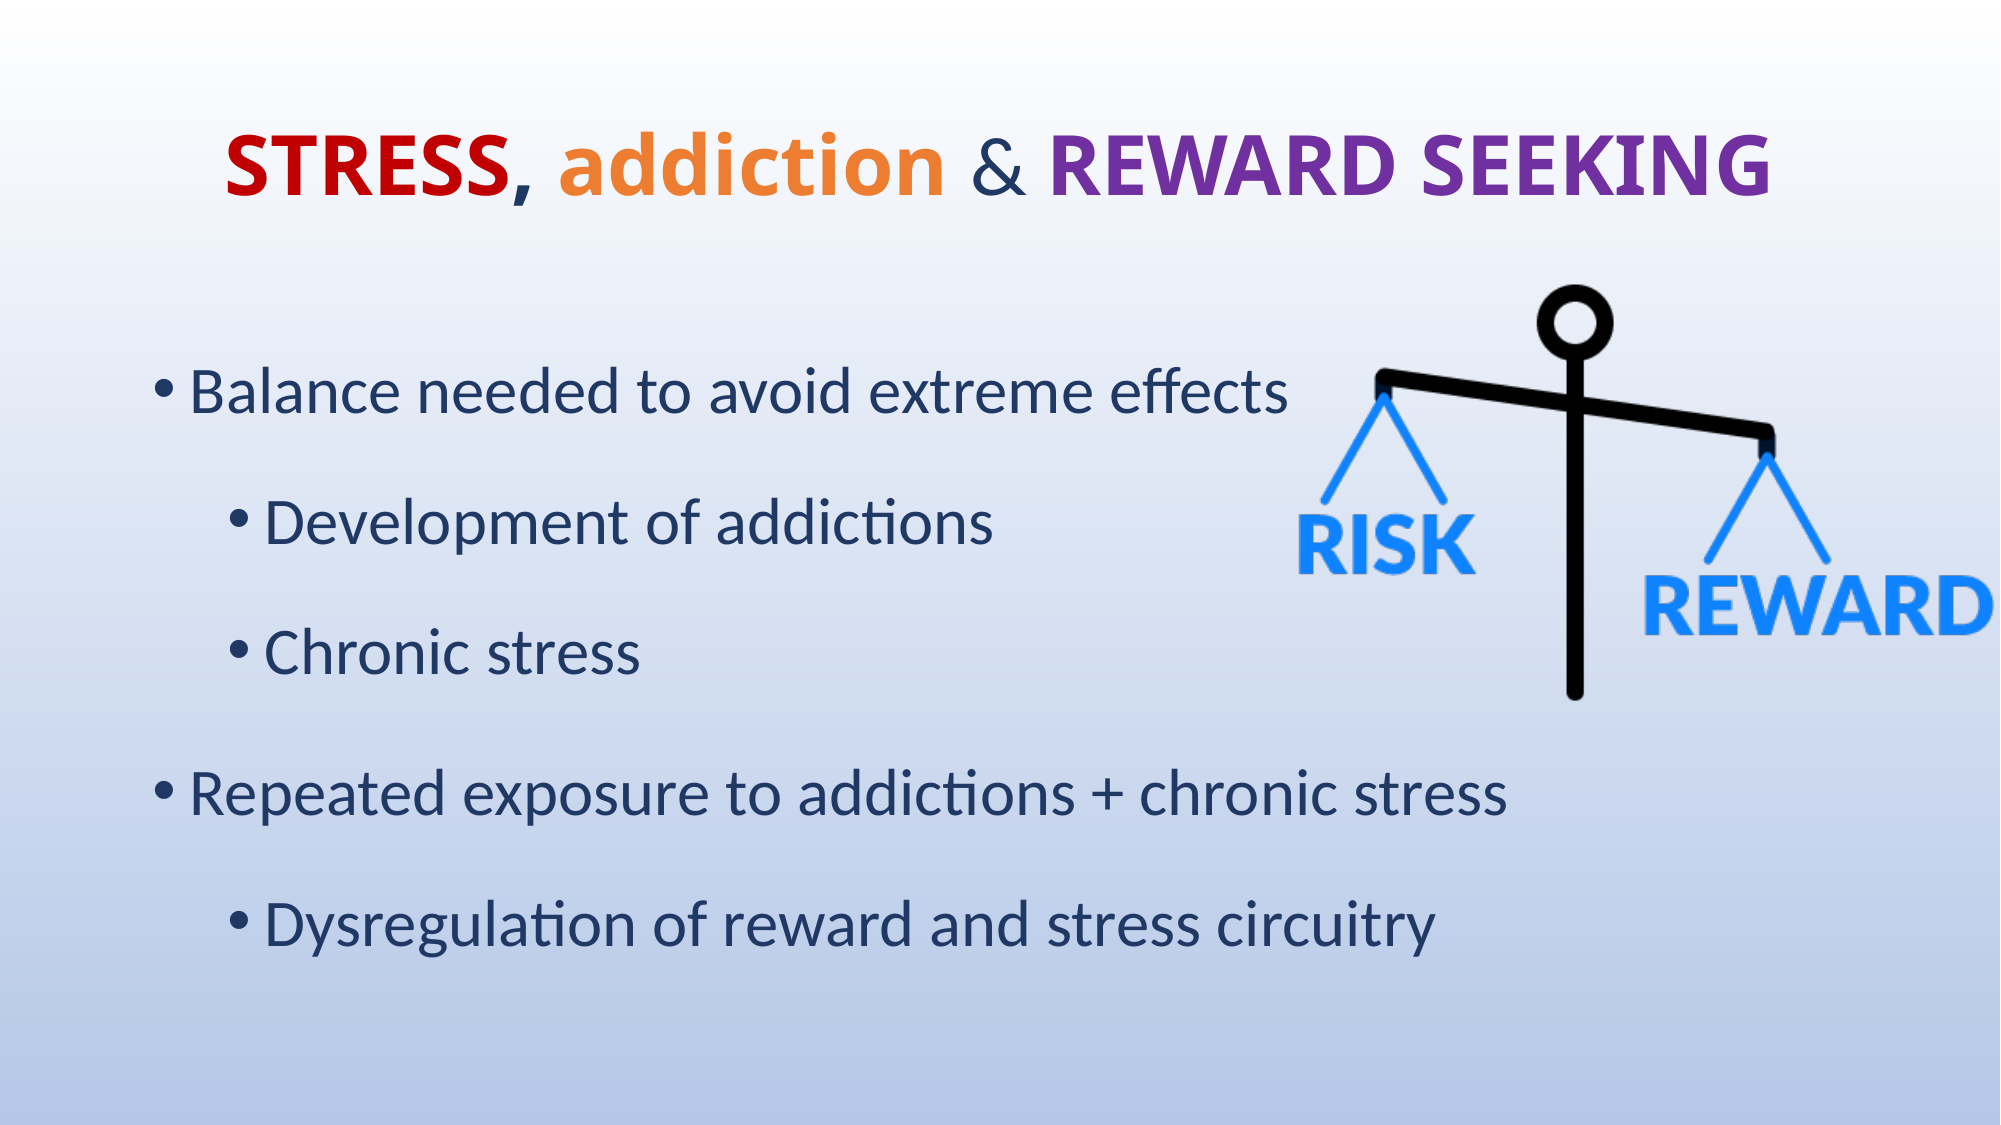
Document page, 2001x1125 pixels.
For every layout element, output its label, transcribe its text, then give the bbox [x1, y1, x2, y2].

title STRESS, addiction & REWARD SEEKING [137, 59, 1863, 278]
list Balance needed to avoid extreme effects Development of addictions Chronic stress Repeated exposure to addictions + chronic stress Dysregulation of reward and stress circuitry [137, 299, 1863, 1014]
picture [1243, 277, 2000, 715]
